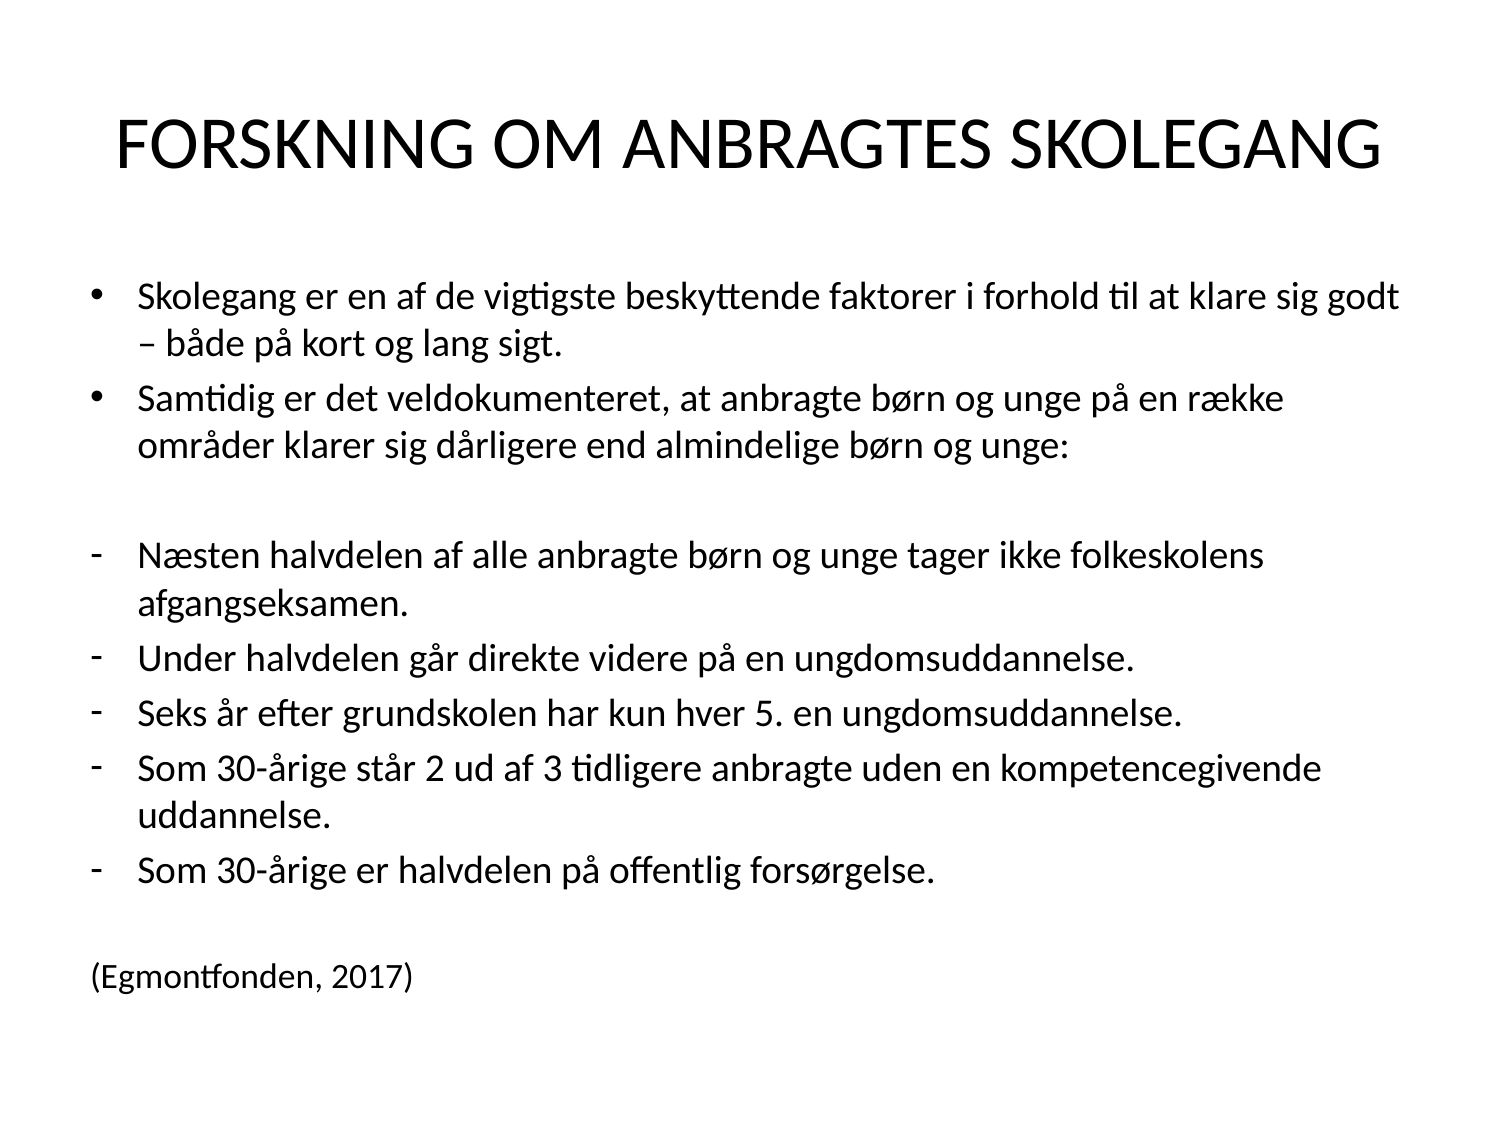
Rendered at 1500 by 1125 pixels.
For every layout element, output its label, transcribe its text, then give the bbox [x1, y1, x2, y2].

list Skolegang er en af de vigtigste beskyttende faktorer i forhold til at klare sig godt – både på kort og lang sigt. Samtidig er det veldokumenteret, at anbragte børn og unge på en række områder klarer sig dårligere end almindelige børn og unge: Næsten halvdelen af alle anbragte børn og unge tager ikke folkeskolens afgangseksamen. Under halvdelen går direkte videre på en ungdomsuddannelse. Seks år efter grundskolen har kun hver 5. en ungdomsuddannelse. Som 30-årige står 2 ud af 3 tidligere anbragte uden en kompetencegivende uddannelse. Som 30-årige er halvdelen på offentlig forsørgelse. (Egmontfonden, 2017) [75, 262, 1425, 1005]
title FORSKNING OM ANBRAGTES SKOLEGANG [75, 45, 1425, 233]
